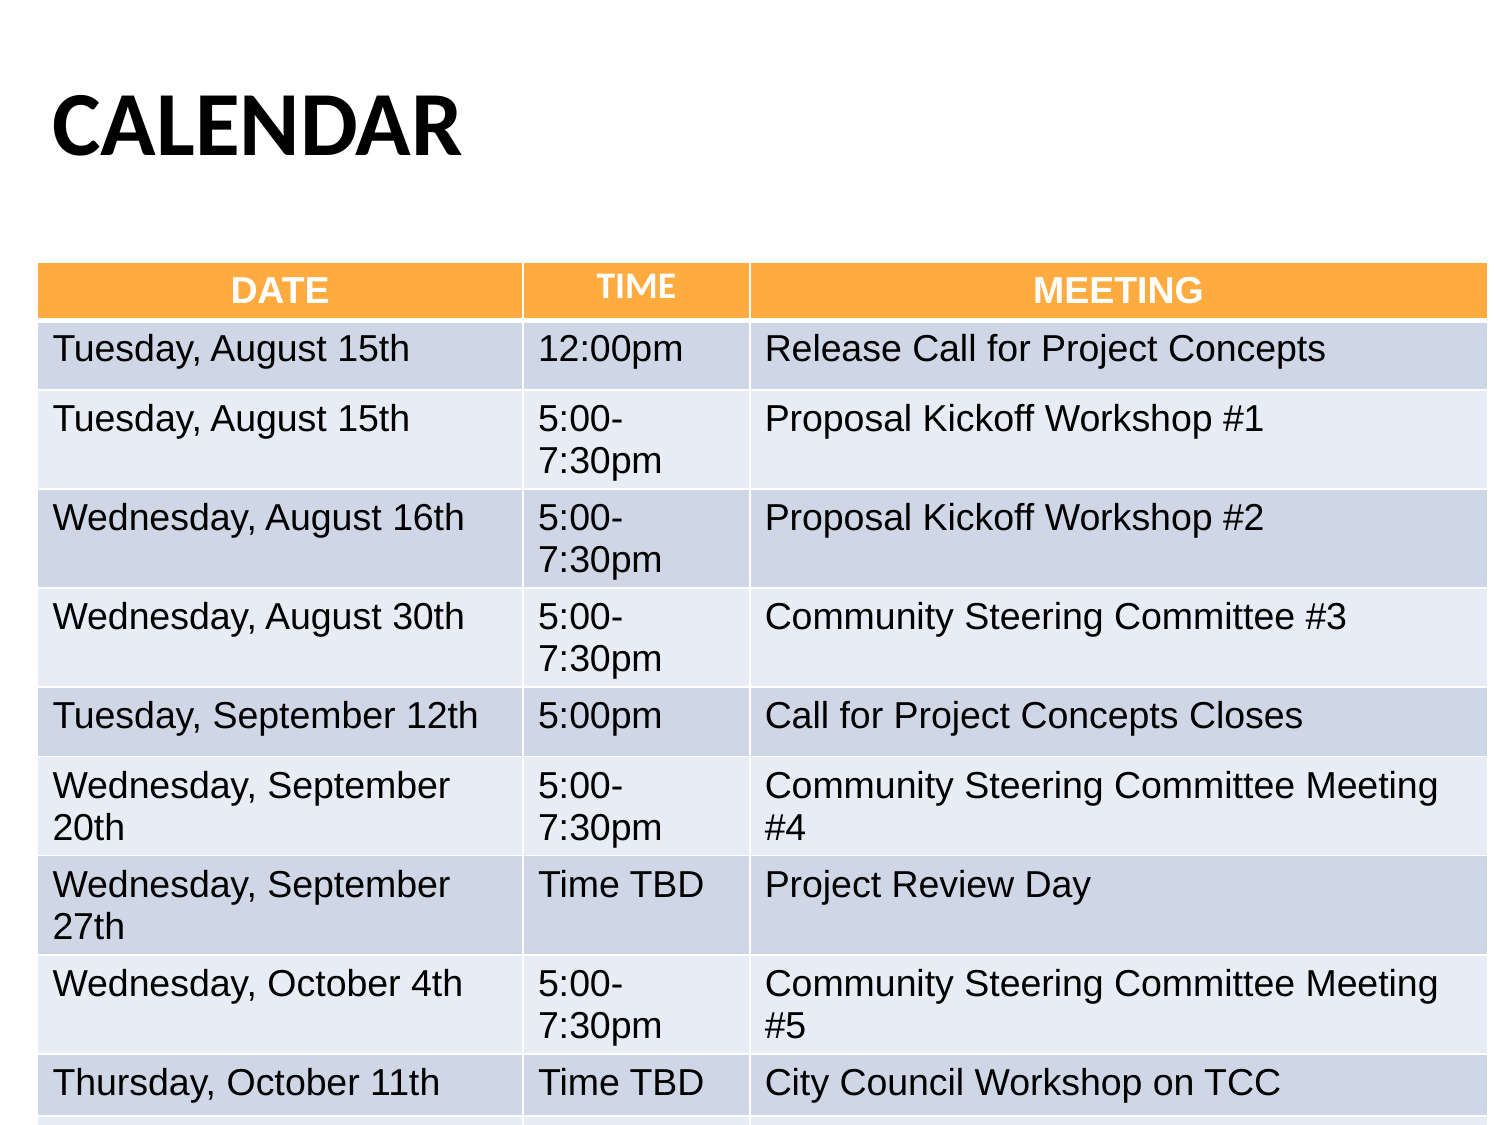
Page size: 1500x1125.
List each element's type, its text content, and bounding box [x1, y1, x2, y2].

table_cell Tuesday, September 12th [38, 688, 522, 756]
table_cell Call for Project Concepts Closes [751, 688, 1487, 756]
table_cell 5:00-7:30pm [524, 490, 749, 587]
table_header TIME [524, 263, 749, 318]
table_cell Wednesday, August 30th [38, 589, 522, 686]
table_cell Release Call for Project Concepts [751, 323, 1487, 389]
title CALENDAR [37, 24, 1388, 213]
table_cell Proposal Kickoff Workshop #1 [751, 391, 1487, 488]
table_cell City Council Workshop on TCC [751, 1055, 1487, 1115]
table_cell Time TBD [524, 856, 749, 954]
table_header DATE [38, 263, 522, 318]
table_cell Proposal Kickoff Workshop #2 [751, 490, 1487, 587]
table_cell Time TBD [524, 1117, 749, 1125]
table_cell 5:00-7:30pm [524, 589, 749, 686]
table_cell Wednesday, September 27th [38, 856, 522, 954]
table_cell Tuesday, August 15th [38, 391, 522, 488]
table_cell 5:00-7:30pm [524, 391, 749, 488]
table_cell City Submits Concept Proposal to SGC [751, 1117, 1487, 1125]
table_cell Time TBD [524, 1055, 749, 1115]
table_cell 5:00pm [524, 688, 749, 756]
table_cell Wednesday, September 20th [38, 757, 522, 855]
table_cell 5:00-7:30pm [524, 757, 749, 855]
table_cell 12:00pm [524, 323, 749, 389]
table_cell Community Steering Committee Meeting #4 [751, 757, 1487, 855]
table_header MEETING [751, 263, 1487, 318]
table_cell Thursday, October 11th [38, 1055, 522, 1115]
table_cell Project Review Day [751, 856, 1487, 954]
table_cell Wednesday, October 18th [38, 1117, 522, 1125]
table_cell Tuesday, August 15th [38, 323, 522, 389]
table_cell Community Steering Committee #3 [751, 589, 1487, 686]
table_cell 5:00-7:30pm [524, 956, 749, 1053]
table_cell Community Steering Committee Meeting #5 [751, 956, 1487, 1053]
table_cell Wednesday, October 4th [38, 956, 522, 1053]
table_cell Wednesday, August 16th [38, 490, 522, 587]
